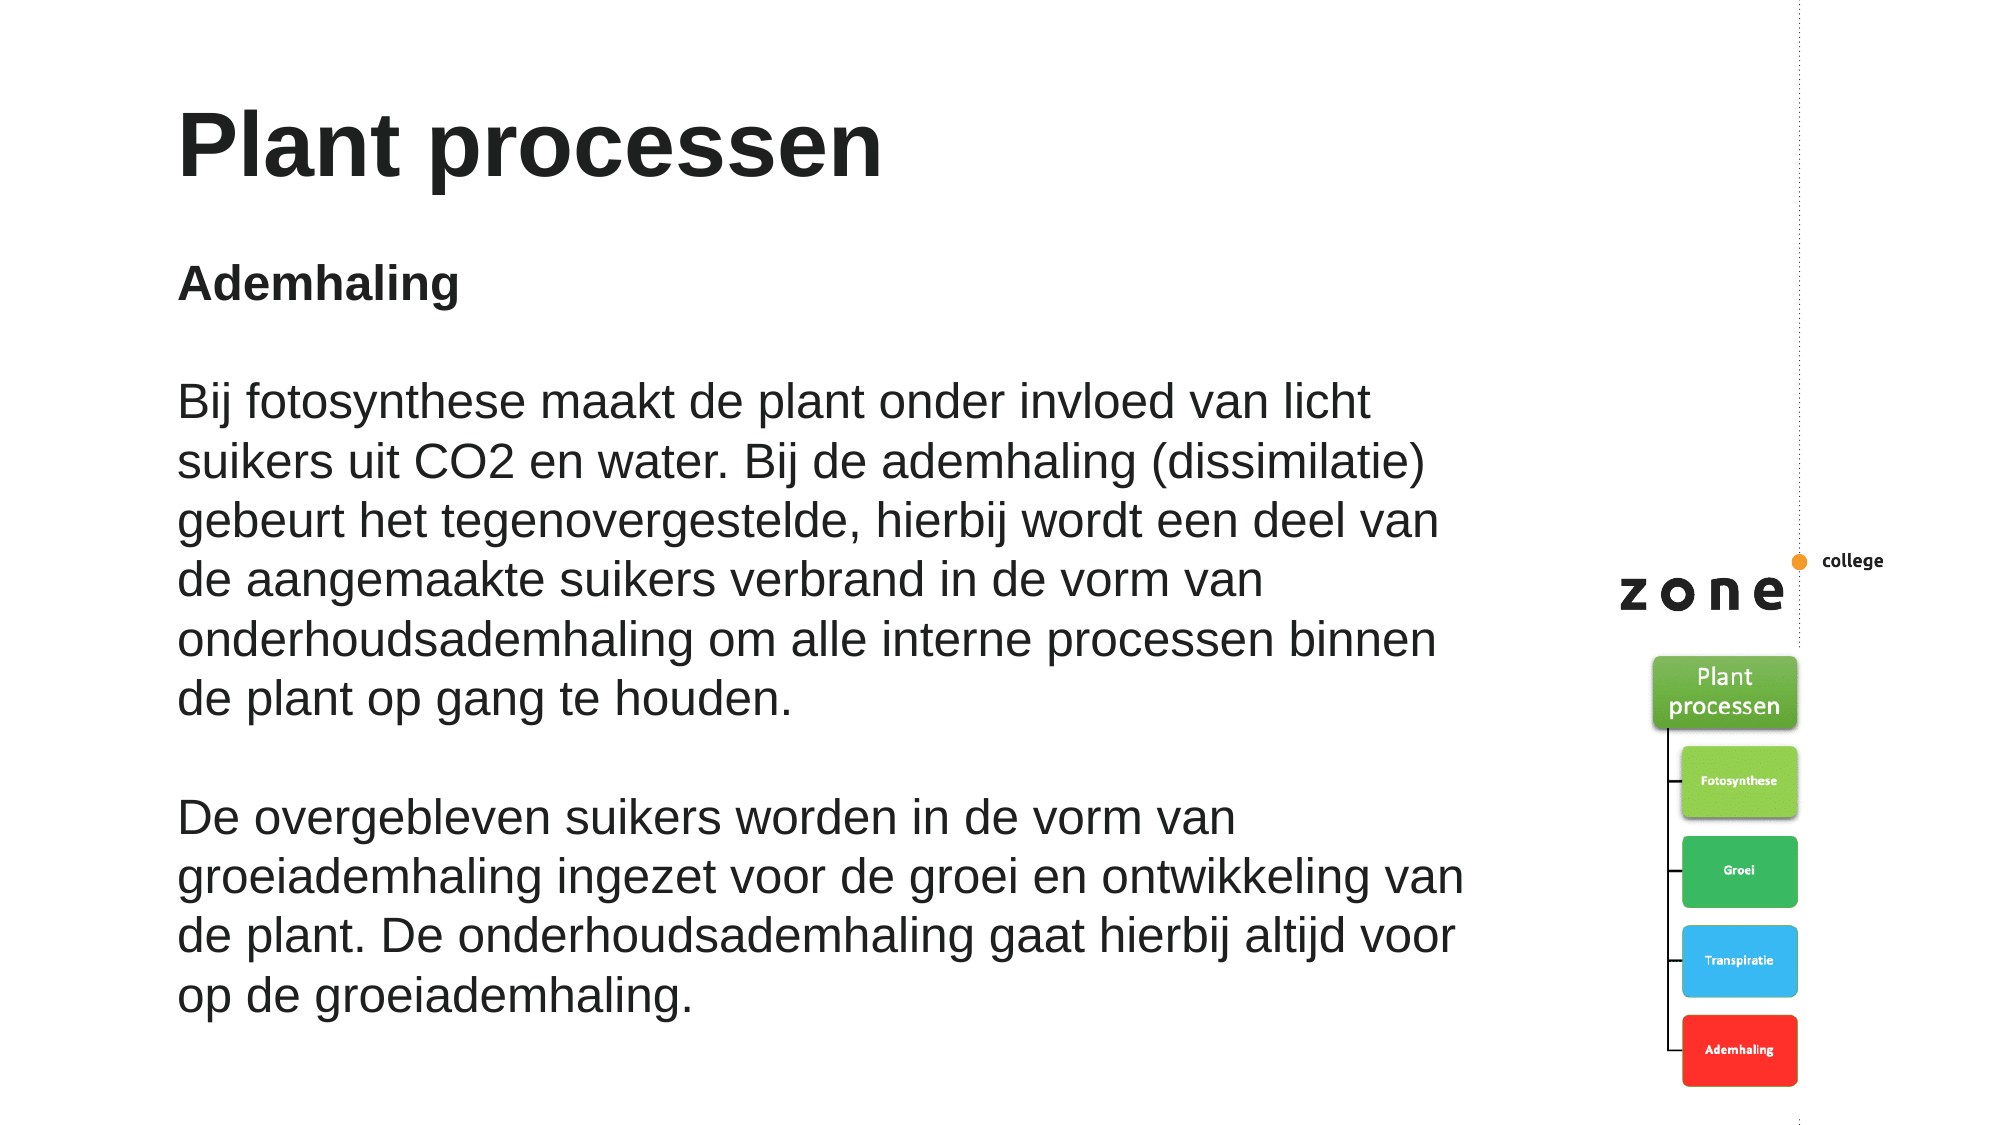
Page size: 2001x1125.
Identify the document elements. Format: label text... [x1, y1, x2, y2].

title Plant processen [177, 97, 1471, 250]
list Ademhaling Bij fotosynthese maakt de plant onder invloed van licht suikers uit CO2 en water. Bij de ademhaling (dissimilatie) gebeurt het tegenovergestelde, hierbij wordt een deel van de aangemaakte suikers verbrand in de vorm van onderhoudsademhaling om alle interne processen binnen de plant op gang te houden. De overgebleven suikers worden in de vorm van groeiademhaling ingezet voor de groei en ontwikkeling van de plant. De onderhoudsademhaling gaat hierbij altijd voor op de groeiademhaling. [177, 250, 1471, 1028]
picture [1596, 0, 2001, 1125]
